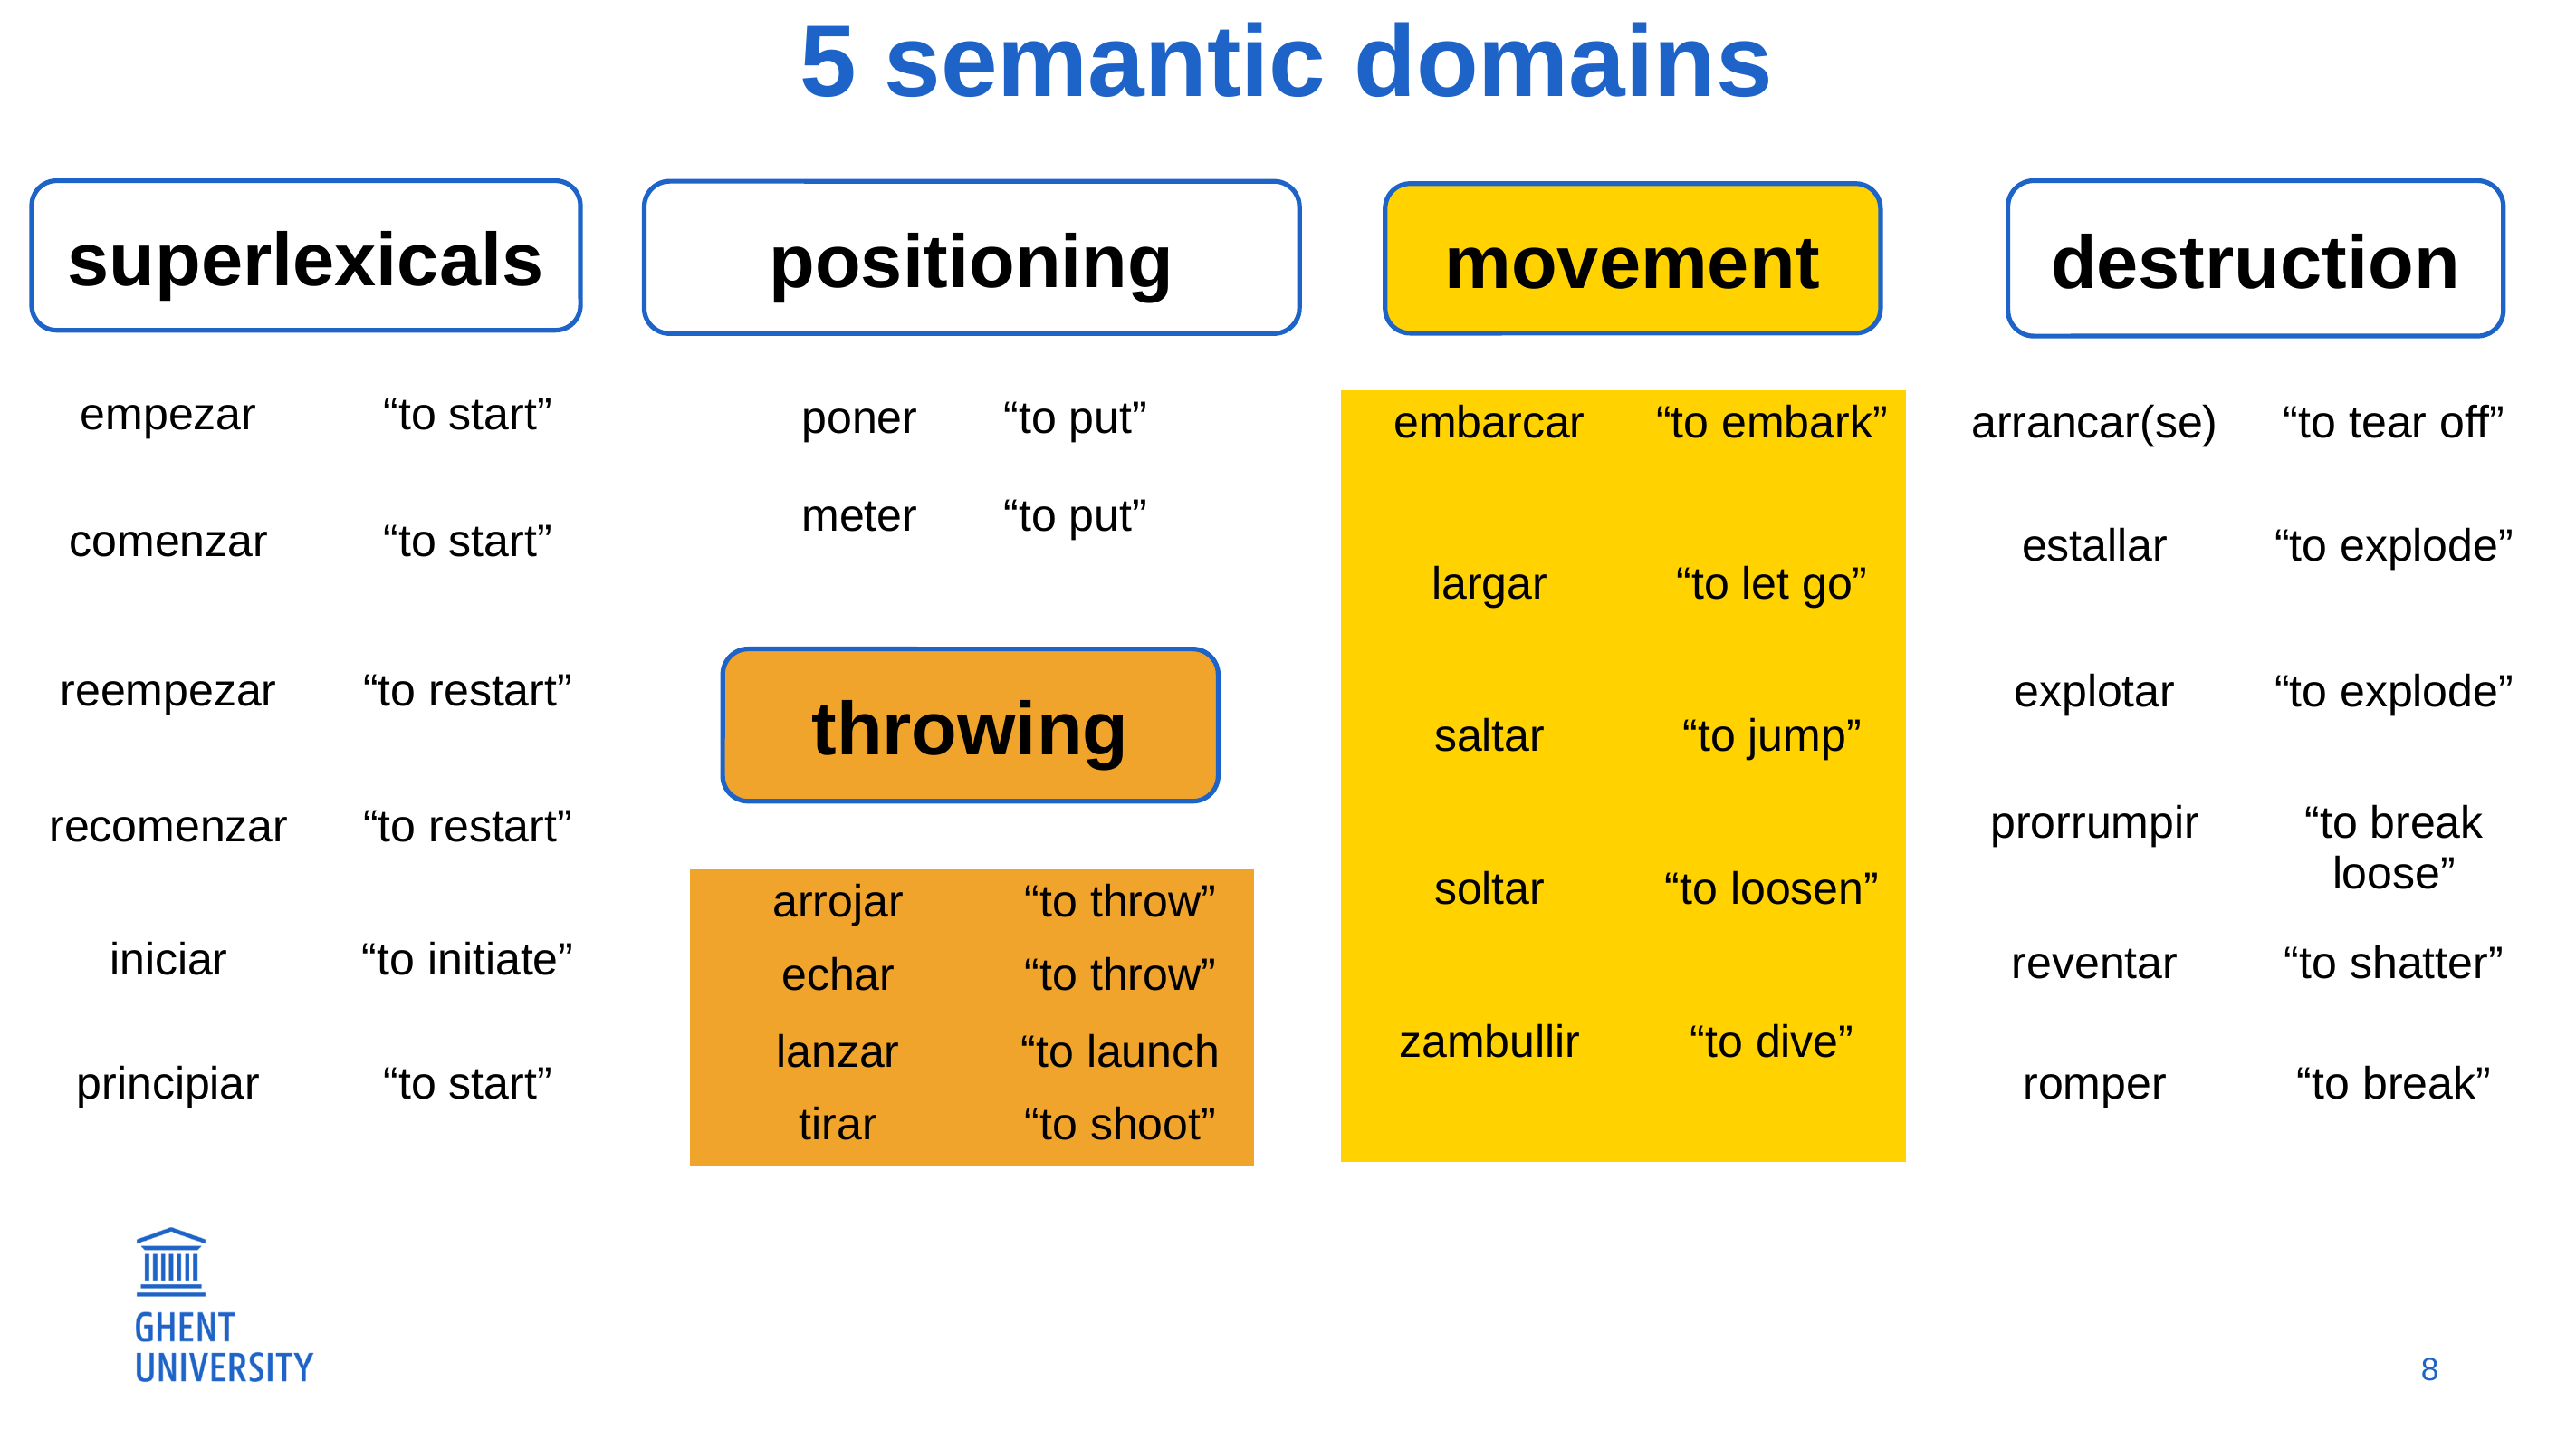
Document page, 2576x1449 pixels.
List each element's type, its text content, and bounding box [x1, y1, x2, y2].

table_cell “to break loose” [2233, 791, 2555, 931]
table_cell explotar [1957, 659, 2233, 791]
table_cell “to jump” [1639, 704, 1906, 857]
table_cell zambullir [1341, 1009, 1639, 1162]
table_cell “to start” [307, 1051, 628, 1166]
text_box movement [1383, 181, 1883, 336]
table_cell “to loosen” [1639, 857, 1906, 1009]
table_cell largar [1341, 551, 1639, 704]
title 5 semantic domains [120, 1, 2453, 130]
table_header empezar [31, 381, 307, 509]
table_cell “to explode” [2233, 513, 2555, 659]
table_header arrojar [690, 869, 987, 942]
table_cell “to let go” [1639, 551, 1906, 704]
table_cell “to launch [987, 1019, 1254, 1092]
table_cell “to throw” [987, 942, 1254, 1019]
table_cell saltar [1341, 704, 1639, 857]
table_cell soltar [1341, 857, 1639, 1009]
table_cell reempezar [31, 658, 307, 793]
table_cell “to initiate” [307, 927, 628, 1051]
table_cell “to break” [2233, 1051, 2555, 1162]
table_header “to throw” [987, 869, 1254, 942]
table_cell estallar [1957, 513, 2233, 659]
table_cell comenzar [31, 509, 307, 658]
table_cell principiar [31, 1051, 307, 1166]
table_header “to start” [307, 381, 628, 509]
table_cell “to restart” [307, 658, 628, 793]
table_cell iniciar [31, 927, 307, 1051]
table_cell “to shoot” [987, 1092, 1254, 1166]
table_cell “to dive” [1639, 1009, 1906, 1162]
table_cell lanzar [690, 1019, 987, 1092]
table_cell reventar [1957, 931, 2233, 1051]
table_cell “to put” [963, 484, 1188, 581]
table_cell “to start” [307, 509, 628, 658]
table_cell “to restart” [307, 793, 628, 927]
table_cell “to explode” [2233, 659, 2555, 791]
slide_number 8 [2315, 1329, 2453, 1407]
text_box positioning [642, 179, 1302, 336]
text_box destruction [2006, 178, 2505, 339]
table_header arrancar(se) [1957, 390, 2233, 513]
table_header embarcar [1341, 390, 1639, 551]
text_box superlexicals [29, 178, 583, 332]
table_header poner [756, 385, 963, 484]
table_cell meter [756, 484, 963, 581]
table_cell romper [1957, 1051, 2233, 1162]
table_cell recomenzar [31, 793, 307, 927]
table_cell prorrumpir [1957, 791, 2233, 931]
table_cell echar [690, 942, 987, 1019]
table_header “to embark” [1639, 390, 1906, 551]
table_cell “to shatter” [2233, 931, 2555, 1051]
text_box throwing [721, 647, 1221, 803]
table_cell tirar [690, 1092, 987, 1166]
picture [68, 1175, 411, 1449]
table_header “to tear off” [2233, 390, 2555, 513]
table_header “to put” [963, 385, 1188, 484]
